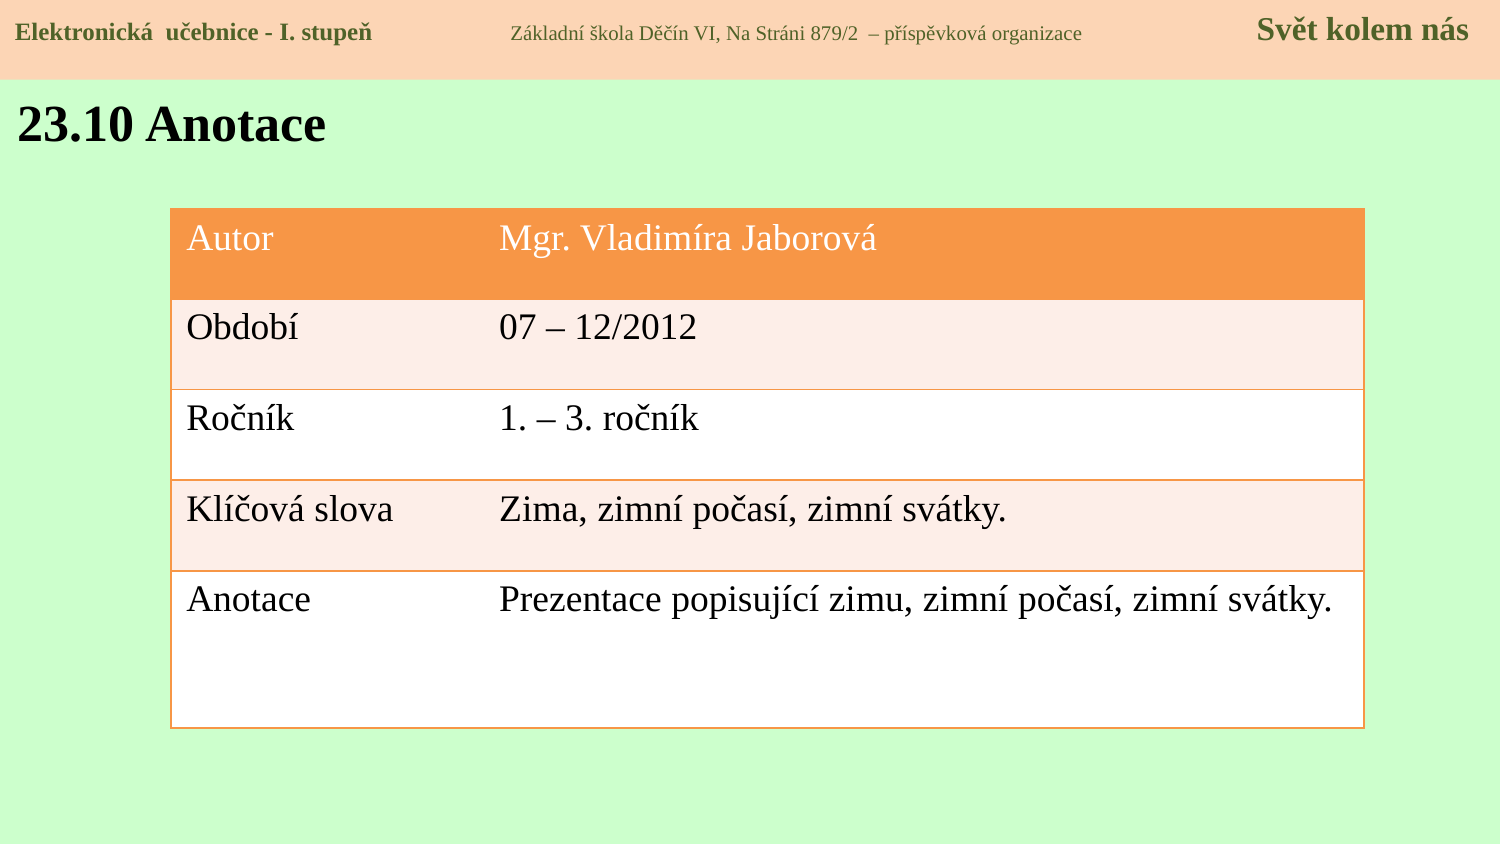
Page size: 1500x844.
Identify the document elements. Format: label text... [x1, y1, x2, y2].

table_cell Klíčová slova [172, 481, 484, 570]
table_cell Ročník [172, 390, 484, 479]
table_cell Zima, zimní počasí, zimní svátky. [484, 481, 1363, 570]
table_cell Období [172, 300, 484, 389]
text_box Elektronická učebnice - I. stupeň Základní škola Děčín VI, Na Stráni 879/2 – příspěvková organizace Svět kolem nás [0, 0, 1500, 80]
table_cell 1. – 3. ročník [484, 390, 1363, 479]
text_box 23.10 Anotace [3, 81, 632, 180]
table_cell Prezentace popisující zimu, zimní počasí, zimní svátky. [484, 572, 1363, 727]
table_cell 07 – 12/2012 [484, 300, 1363, 389]
table_cell Anotace [172, 572, 484, 727]
table_header Mgr. Vladimíra Jaborová [484, 210, 1363, 298]
table_header Autor [172, 210, 484, 298]
